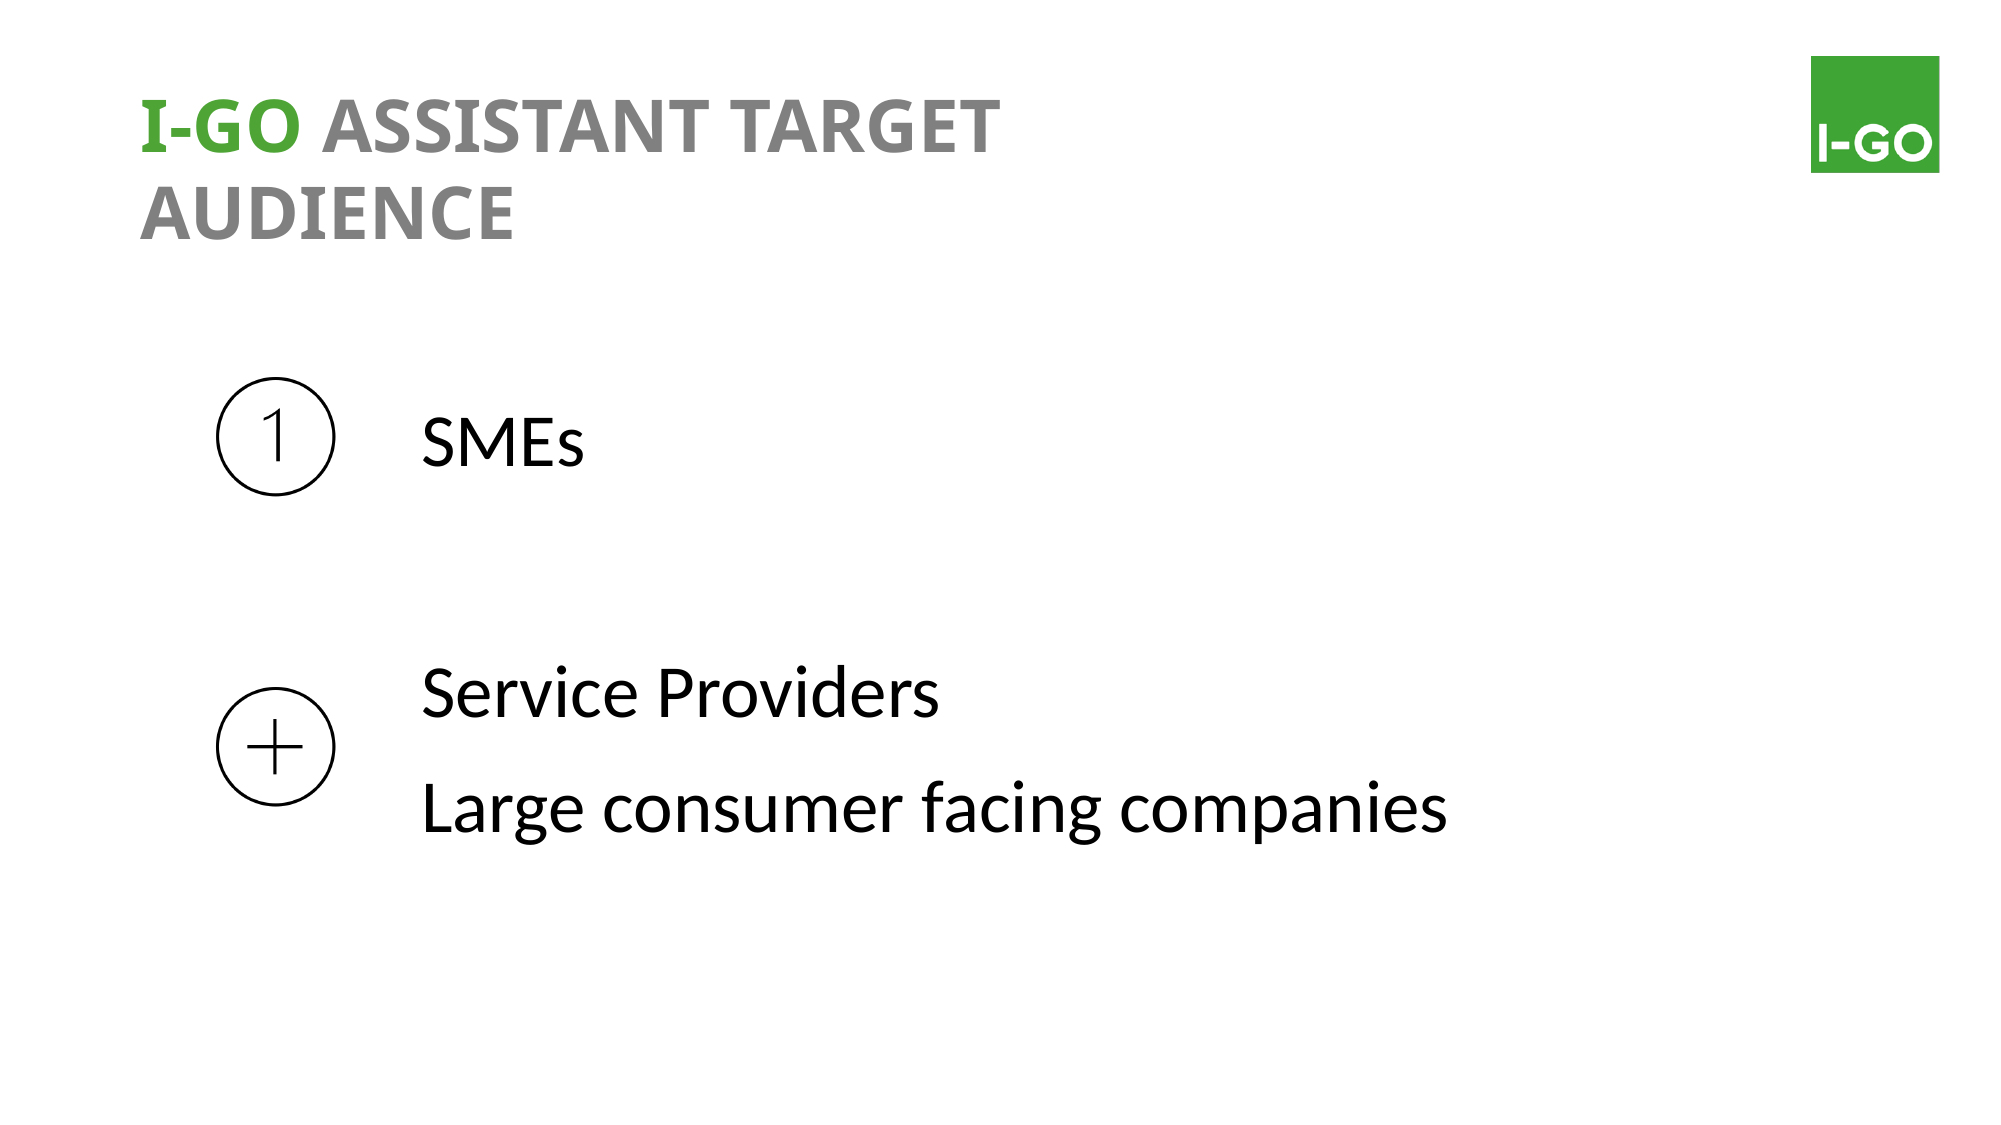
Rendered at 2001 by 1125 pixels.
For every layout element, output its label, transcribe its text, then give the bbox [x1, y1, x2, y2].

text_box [200, 635, 2000, 858]
picture [1811, 56, 1941, 173]
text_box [200, 361, 2000, 512]
text_box I-GO ASSISTANT TARGET AUDIENCE [140, 79, 1304, 255]
